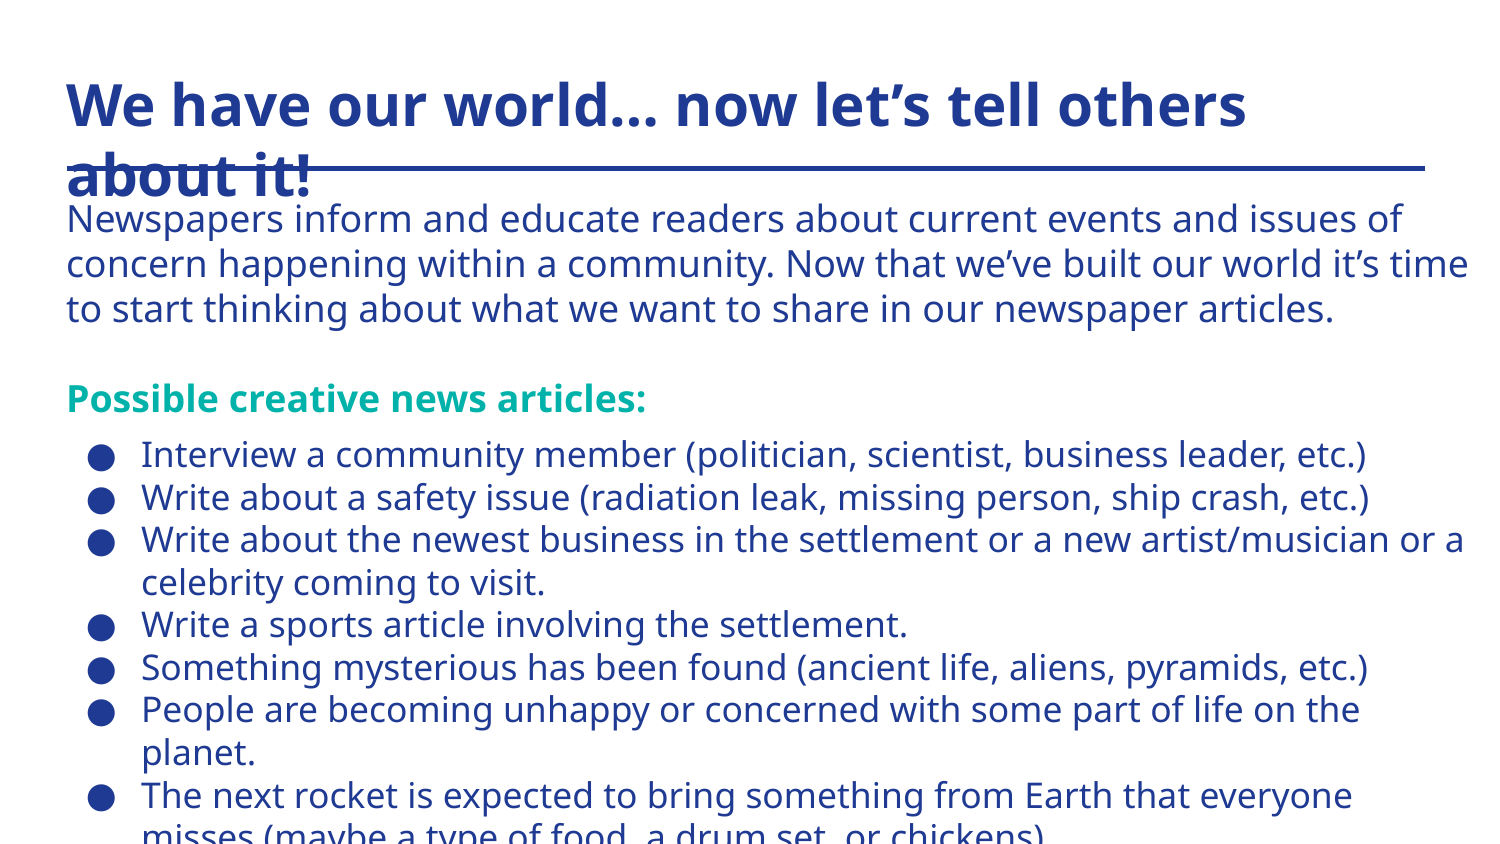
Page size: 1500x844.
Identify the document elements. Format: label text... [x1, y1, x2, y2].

title We have our world… now let’s tell others about it! [51, 52, 1449, 147]
text_box Newspapers inform and educate readers about current events and issues of concern happening within a community. Now that we’ve built our world it’s time to start thinking about what we want to share in our newspaper articles. Possible creative news articles: Interview a community member (politician, scientist, business leader, etc.) Write about a safety issue (radiation leak, missing person, ship crash, etc.) Write about the newest business in the settlement or a new artist/musician or a celebrity coming to visit. Write a sports article involving the settlement. Something mysterious has been found (ancient life, aliens, pyramids, etc.) People are becoming unhappy or concerned with some part of life on the planet. The next rocket is expected to bring something from Earth that everyone misses (maybe a type of food, a drum set, or chickens). [51, 180, 1488, 844]
